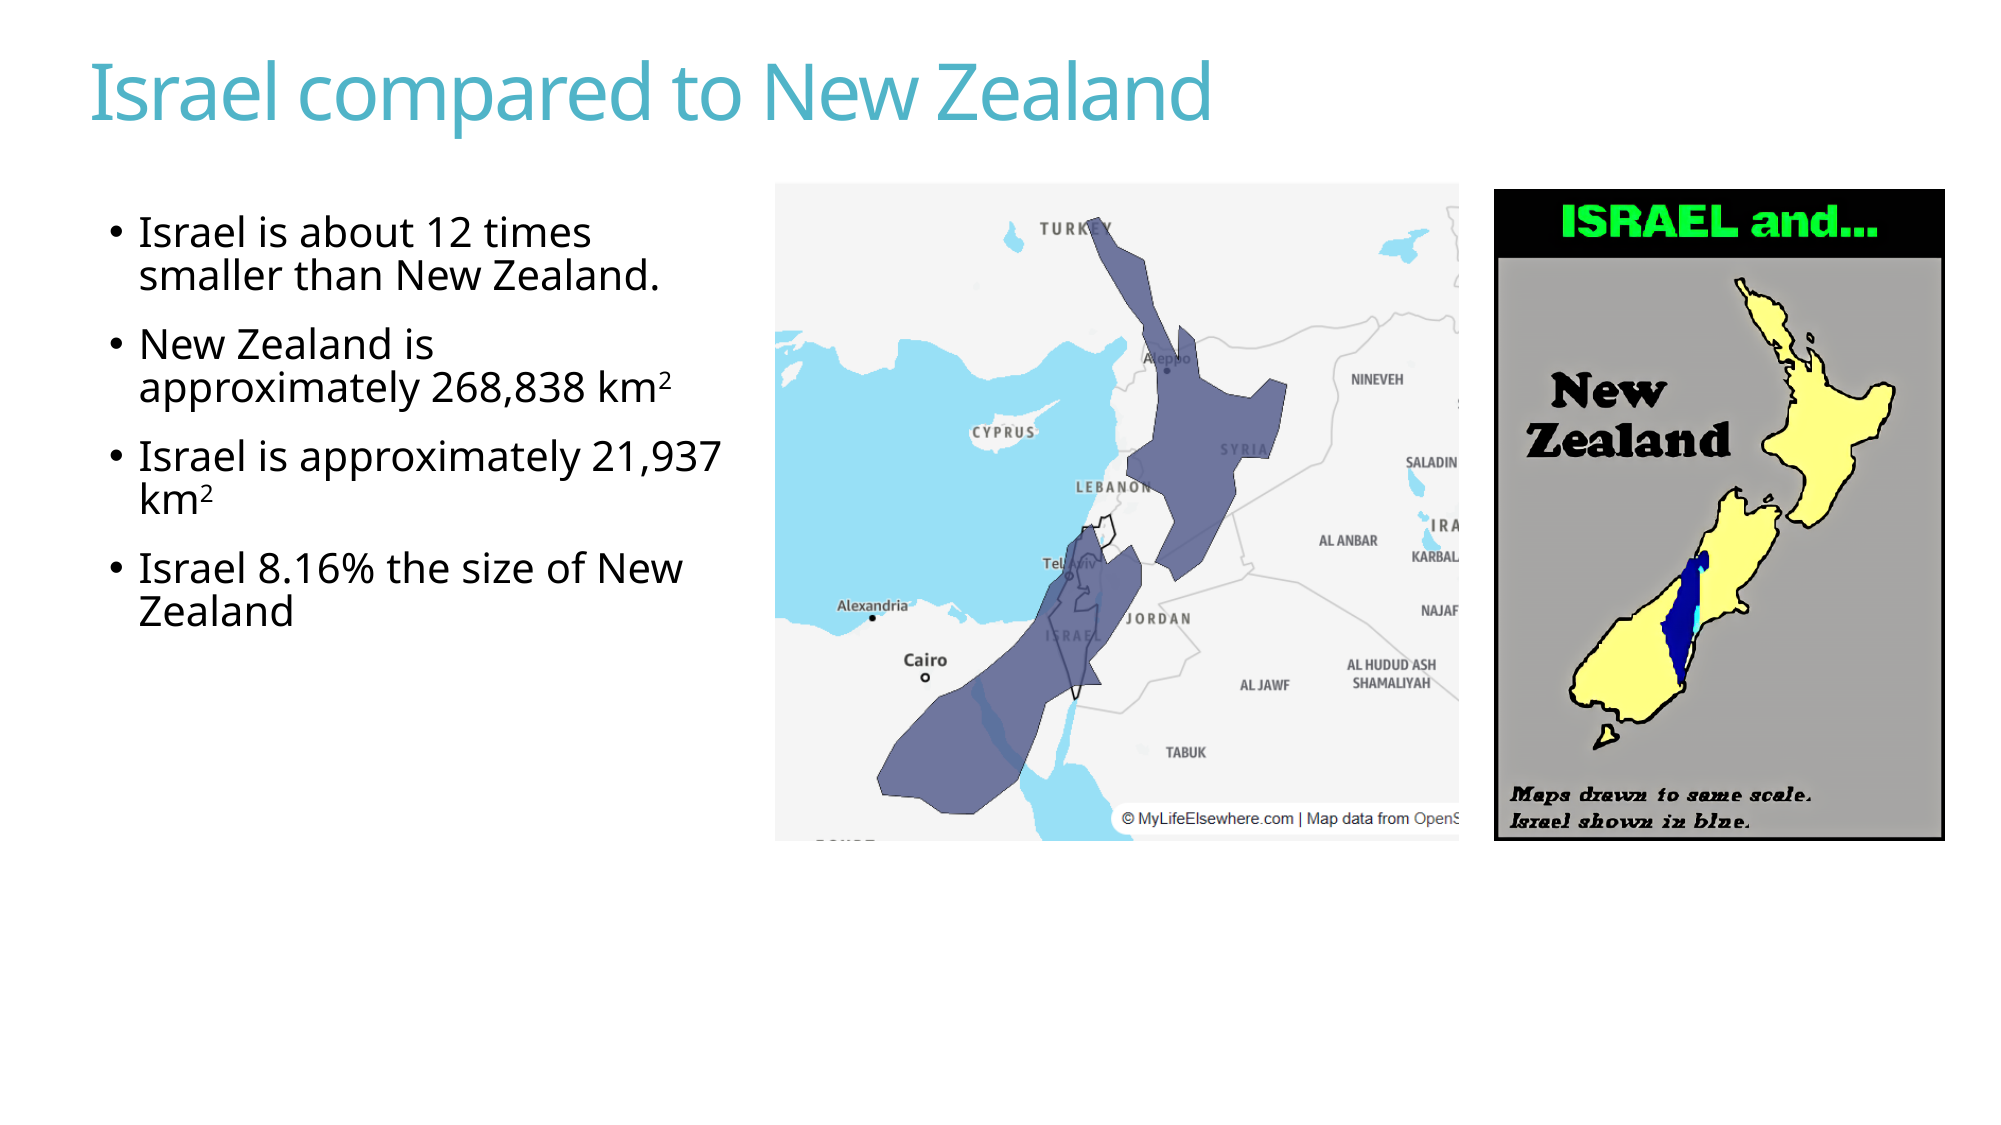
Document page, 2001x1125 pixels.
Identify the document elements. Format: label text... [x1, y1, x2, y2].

list Israel is about 12 times smaller than New Zealand. New Zealand is approximately 268,838 km2 Israel is approximately 21,937 km2 Israel 8.16% the size of New Zealand [94, 206, 740, 824]
picture [1494, 189, 1945, 841]
title Israel compared to New Zealand [74, 48, 1842, 144]
picture [775, 180, 1459, 841]
